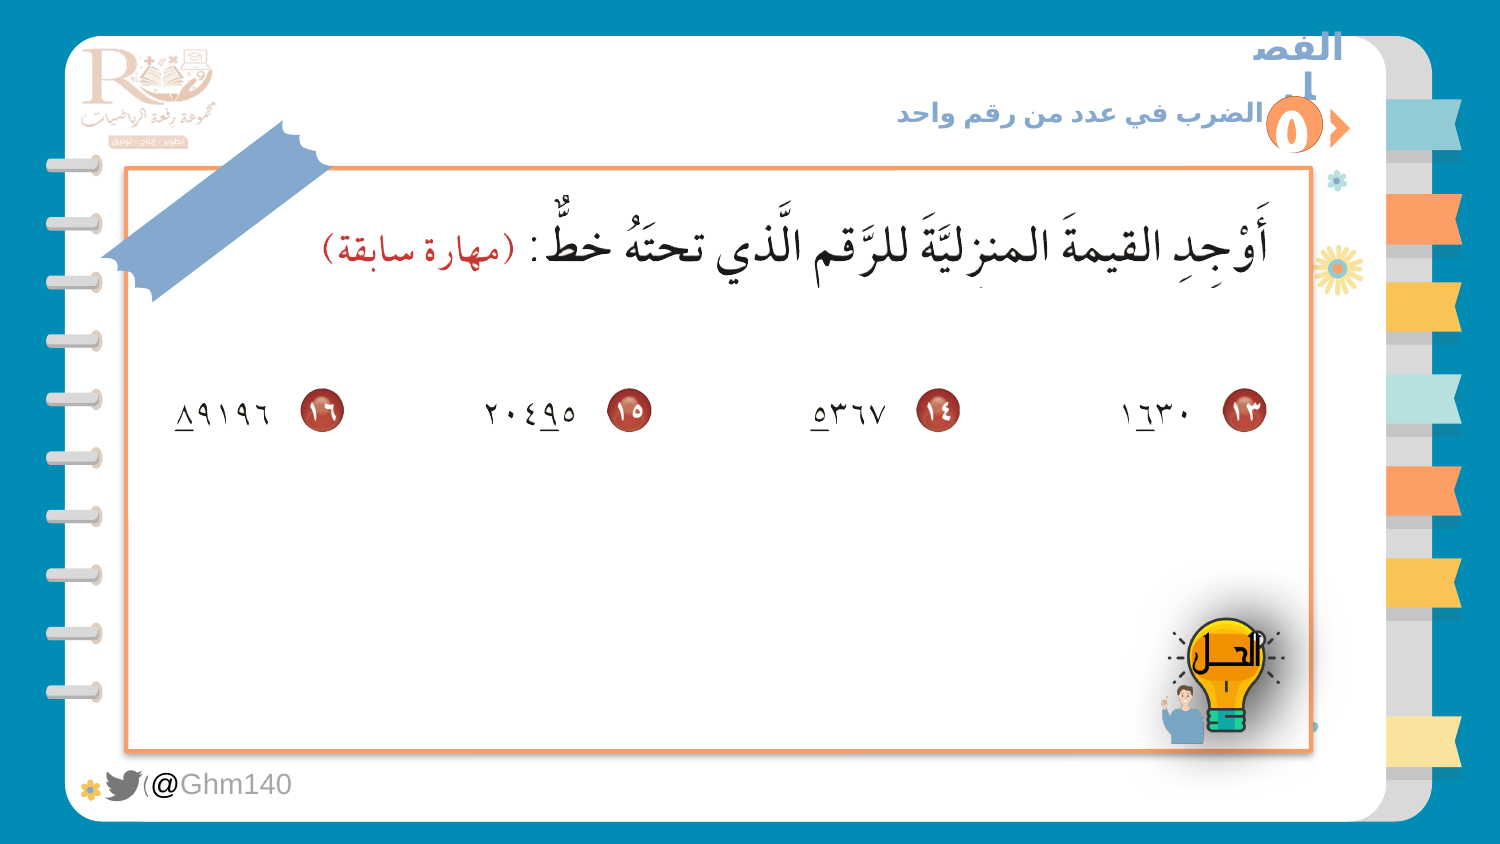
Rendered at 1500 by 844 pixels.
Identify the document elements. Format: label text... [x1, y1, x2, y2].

text_box [100, 120, 334, 303]
text_box الفصل [1237, 44, 1362, 92]
text_box [126, 168, 1311, 752]
picture [1155, 583, 1308, 757]
picture [323, 194, 1270, 289]
text_box الضرب في عدد من رقم واحد [878, 80, 1270, 149]
text_box [1341, 119, 1351, 138]
picture [174, 388, 1267, 433]
text_box ٥ [1244, 68, 1341, 172]
